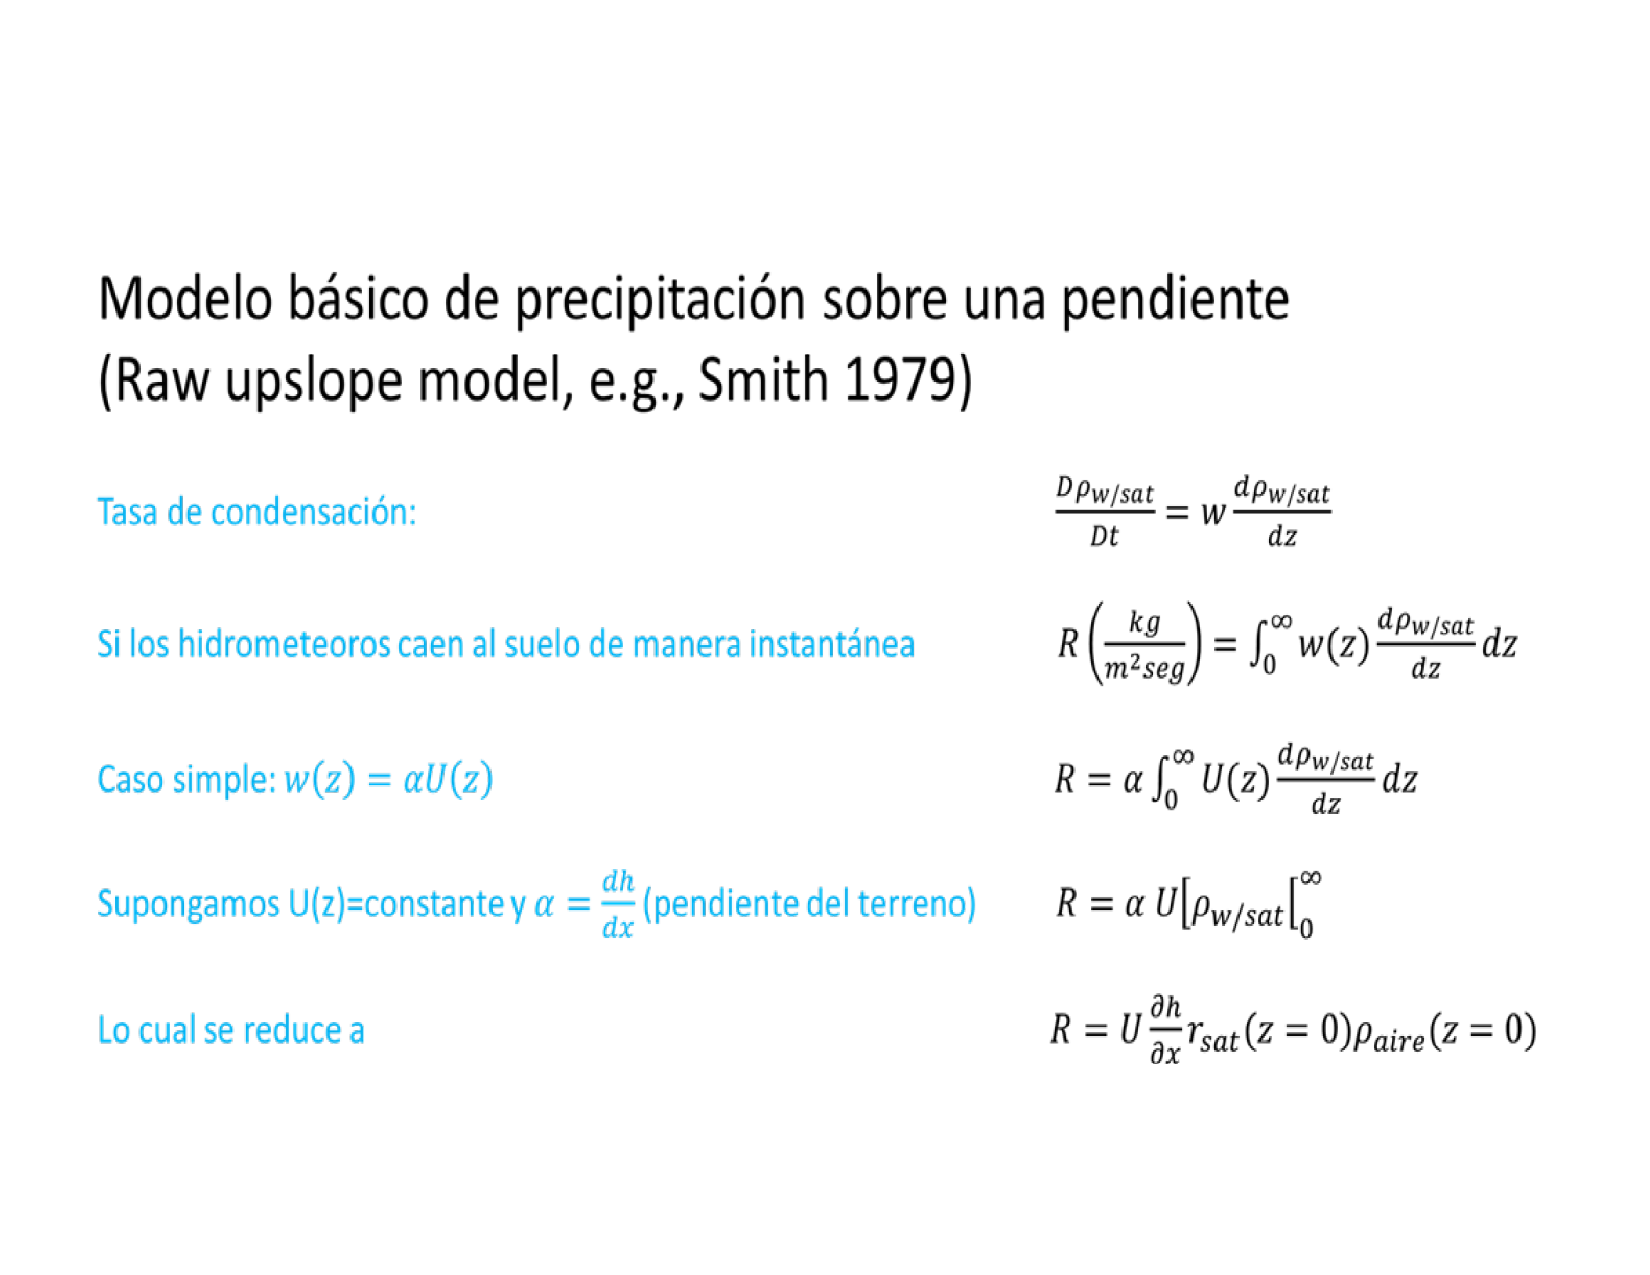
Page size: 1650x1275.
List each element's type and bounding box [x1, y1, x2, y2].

picture [24, 187, 1612, 1101]
